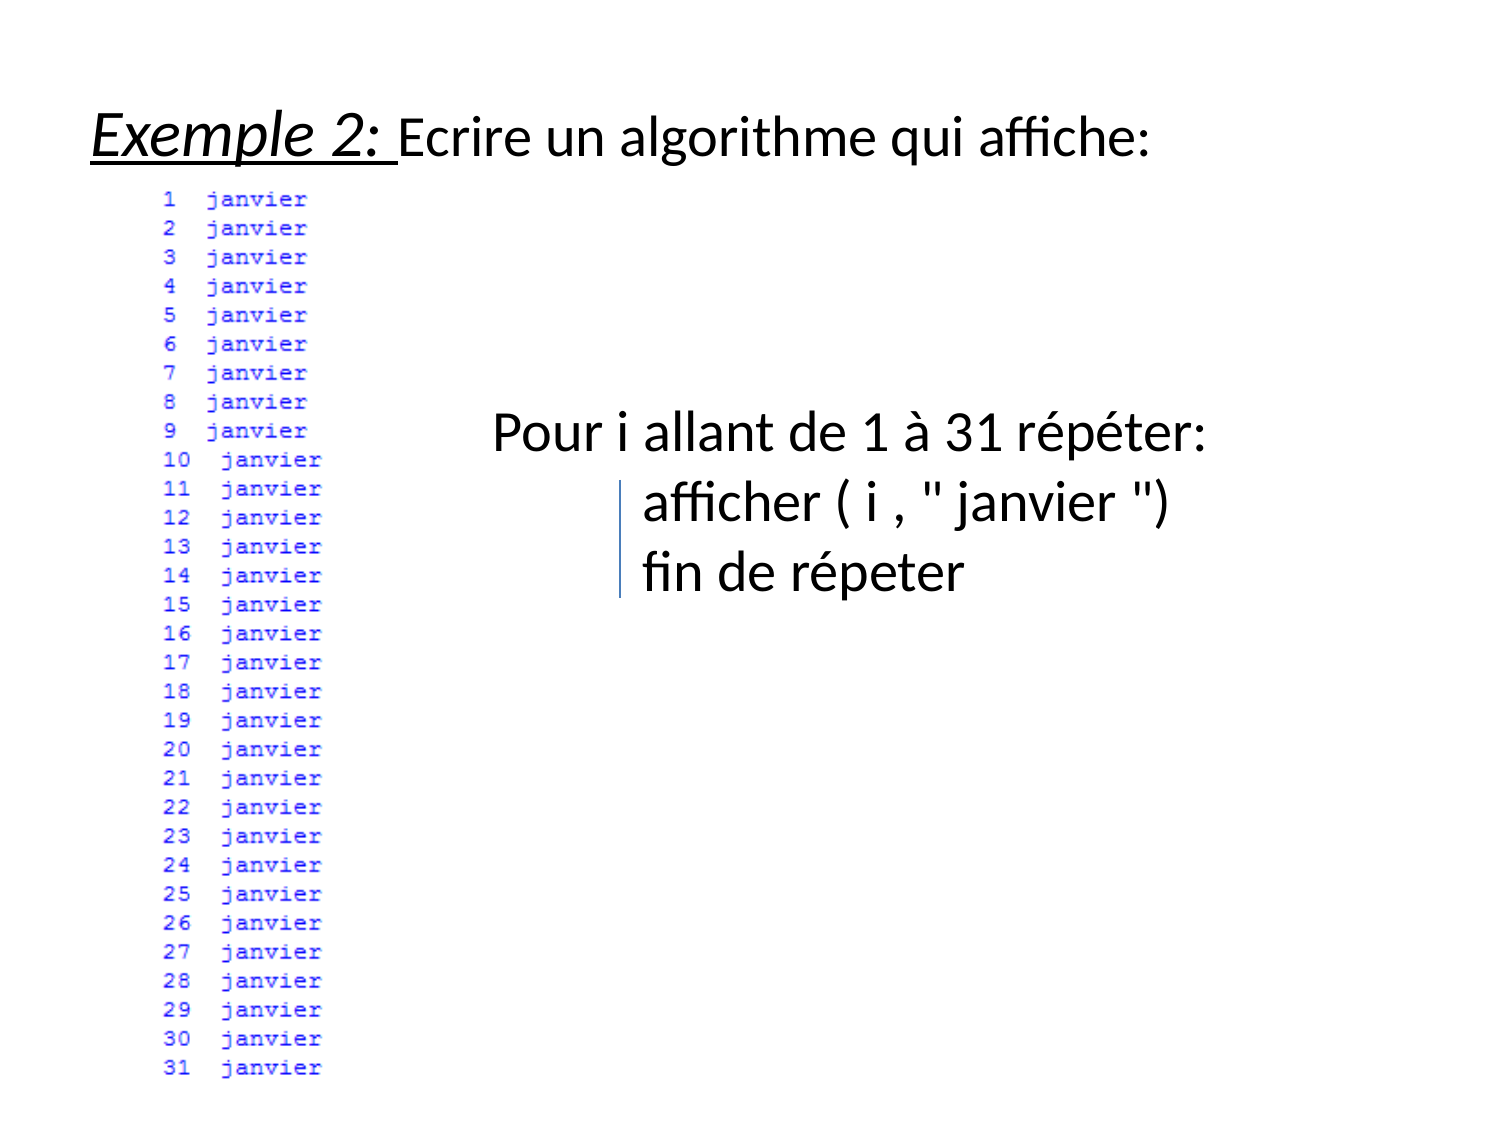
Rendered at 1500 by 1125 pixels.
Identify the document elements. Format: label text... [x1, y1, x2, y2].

list Exemple 2: Ecrire un algorithme qui affiche: [75, 82, 1425, 1067]
picture [159, 183, 337, 1085]
text_box Pour i allant de 1 à 31 répéter: afficher ( i , " janvier ") fin de répeter [478, 385, 1317, 610]
